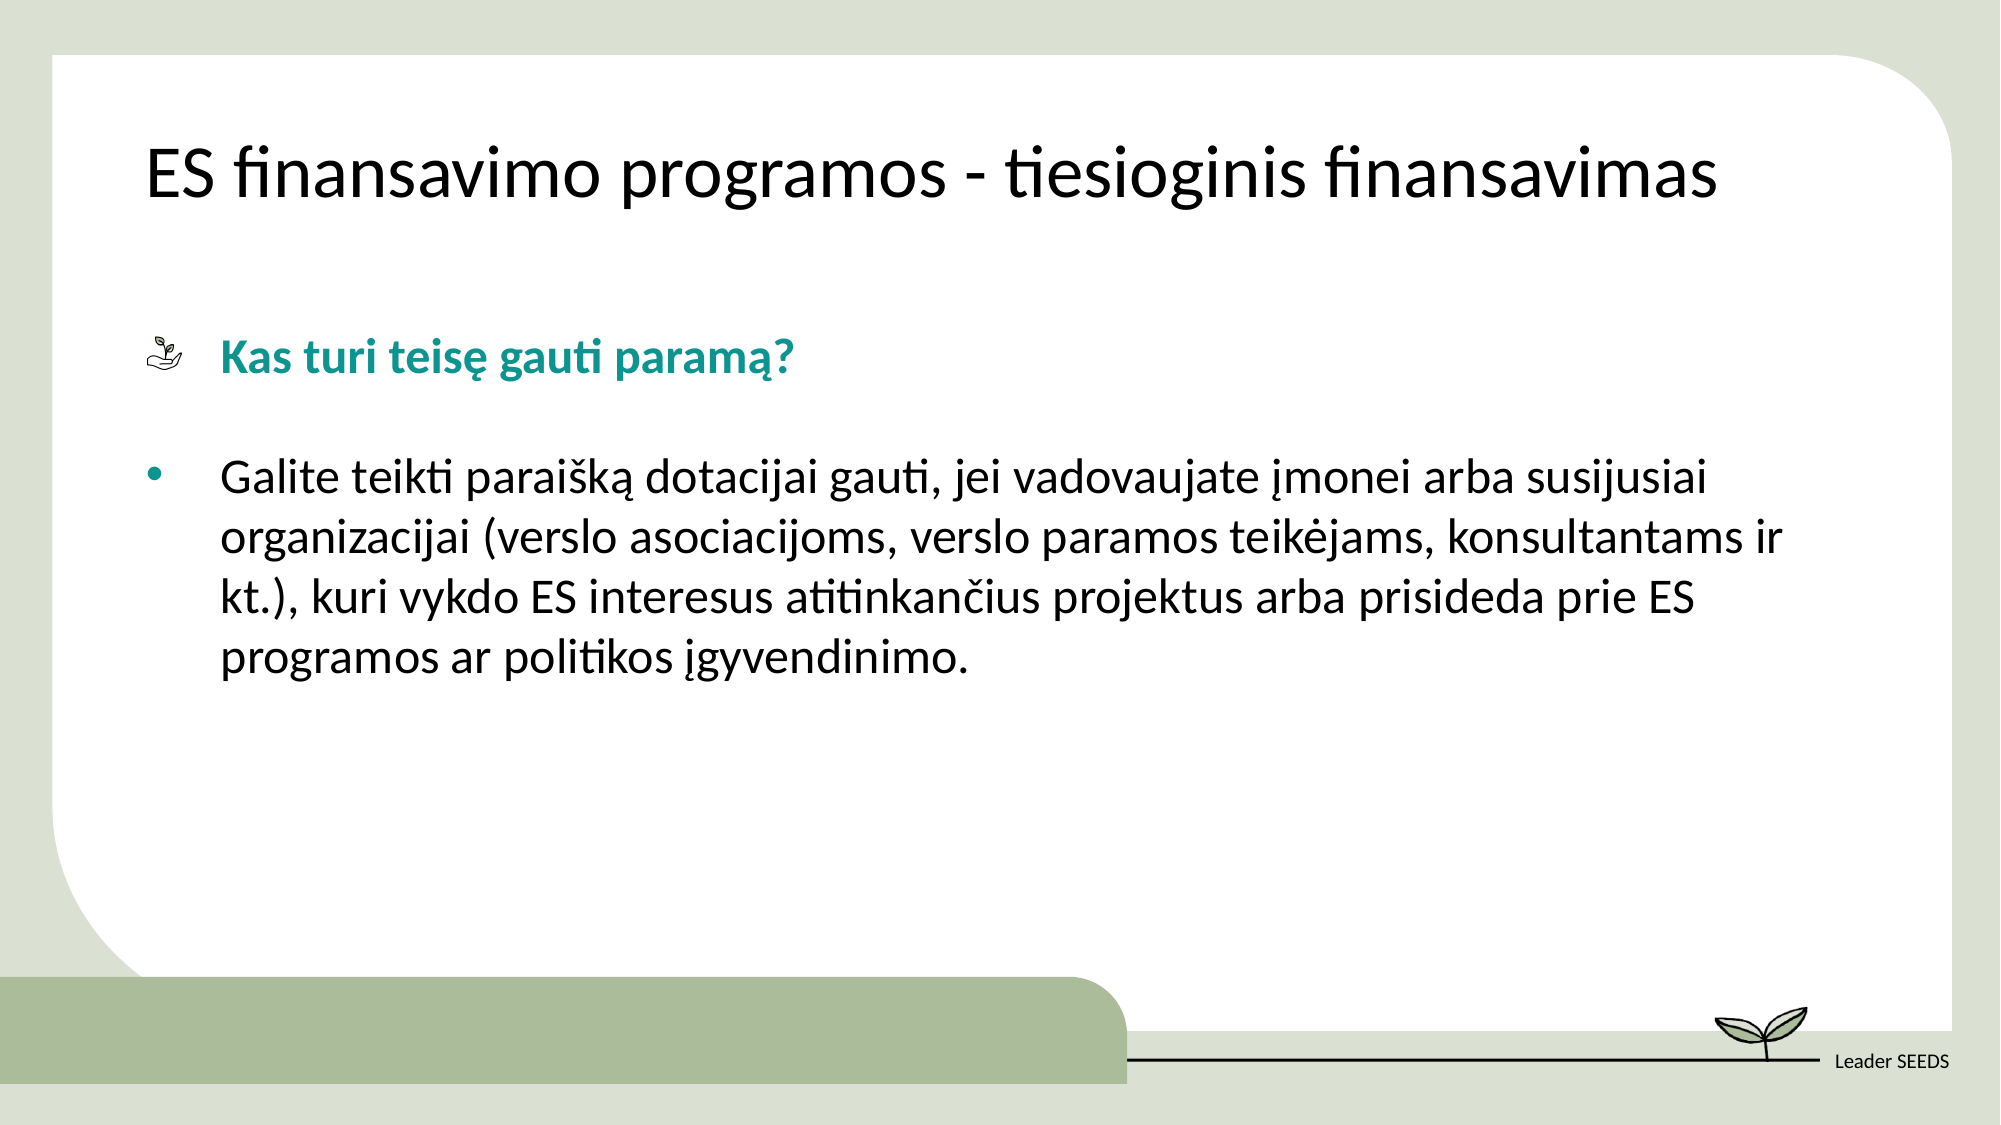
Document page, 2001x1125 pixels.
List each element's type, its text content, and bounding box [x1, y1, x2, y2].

list Kas turi teisę gauti paramą? Galite teikti paraišką dotacijai gauti, jei vadovaujate įmonei arba susijusiai organizacijai (verslo asociacijoms, verslo paramos teikėjams, konsultantams ir kt.), kuri vykdo ES interesus atitinkančius projektus arba prisideda prie ES programos ar politikos įgyvendinimo. [130, 317, 1869, 877]
list ES finansavimo programos - tiesioginis finansavimas [130, 124, 1869, 317]
picture [145, 335, 184, 371]
